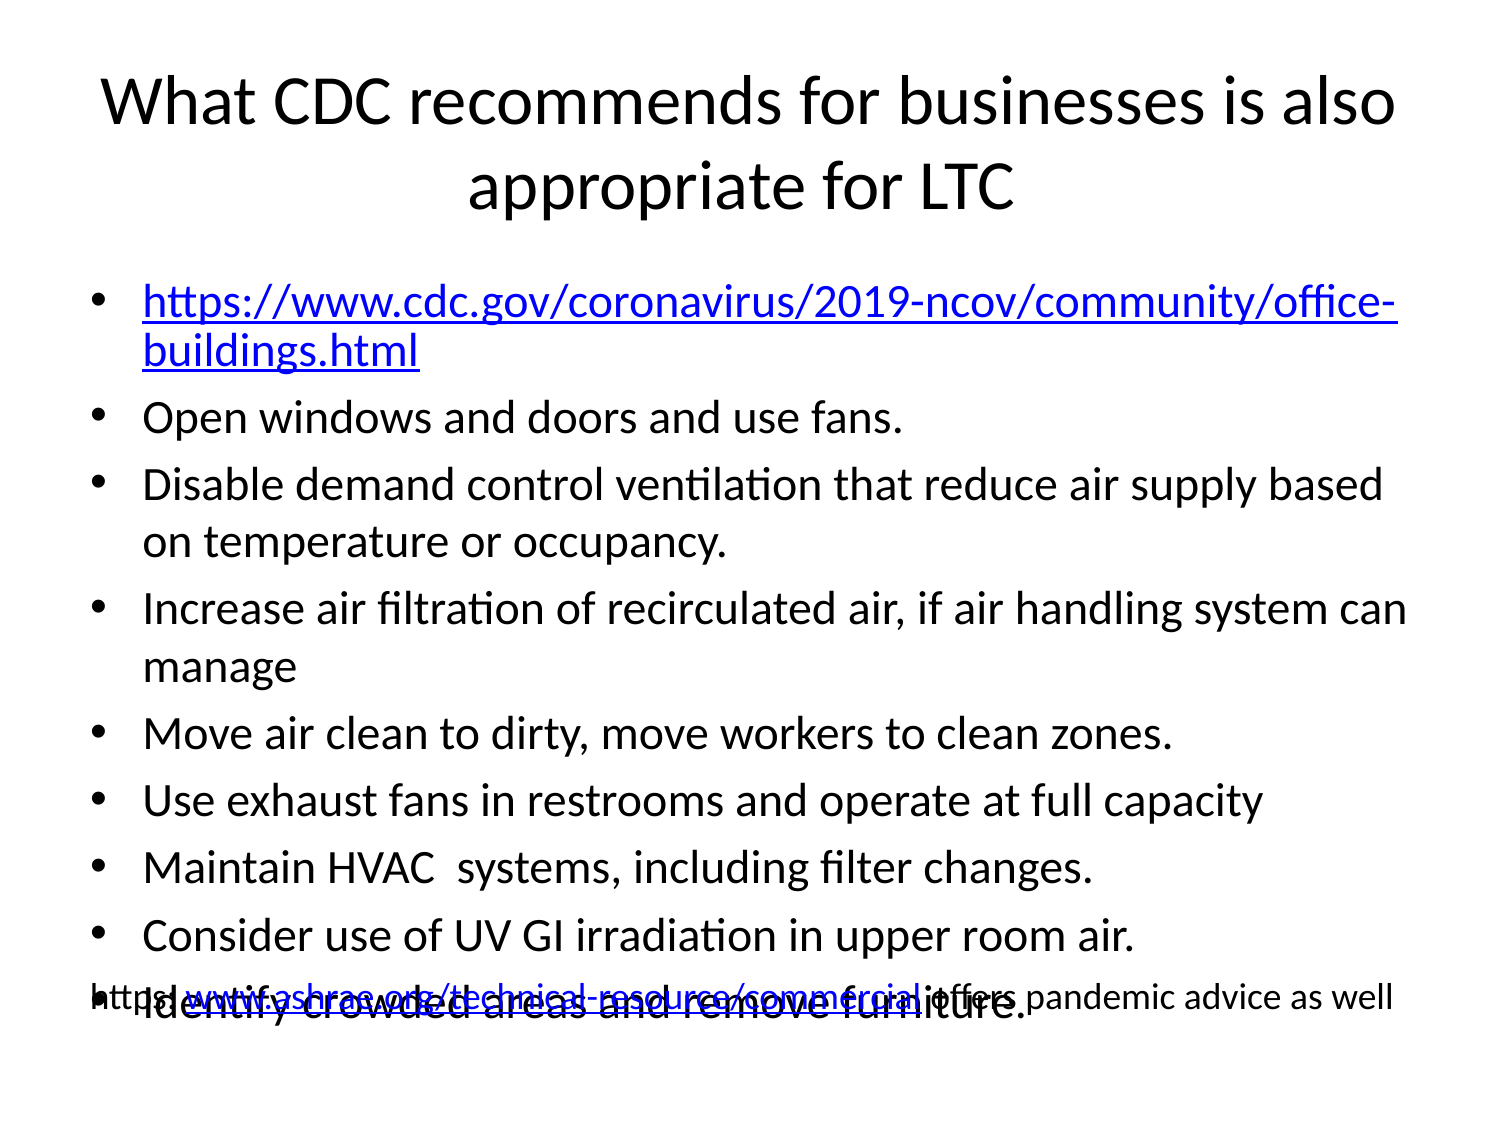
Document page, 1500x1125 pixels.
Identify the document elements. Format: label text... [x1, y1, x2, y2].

title What CDC recommends for businesses is also appropriate for LTC [75, 45, 1425, 233]
text_box https: www.ashrae.org/technical-resource/commercial offers pandemic advice as well [75, 964, 1451, 1024]
list https://www.cdc.gov/coronavirus/2019-ncov/community/office-buildings.html Open windows and doors and use fans. Disable demand control ventilation that reduce air supply based on temperature or occupancy. Increase air filtration of recirculated air, if air handling system can manage Move air clean to dirty, move workers to clean zones. Use exhaust fans in restrooms and operate at full capacity Maintain HVAC systems, including filter changes. Consider use of UV GI irradiation in upper room air. Identify crowded areas and remove furniture. [75, 262, 1425, 964]
